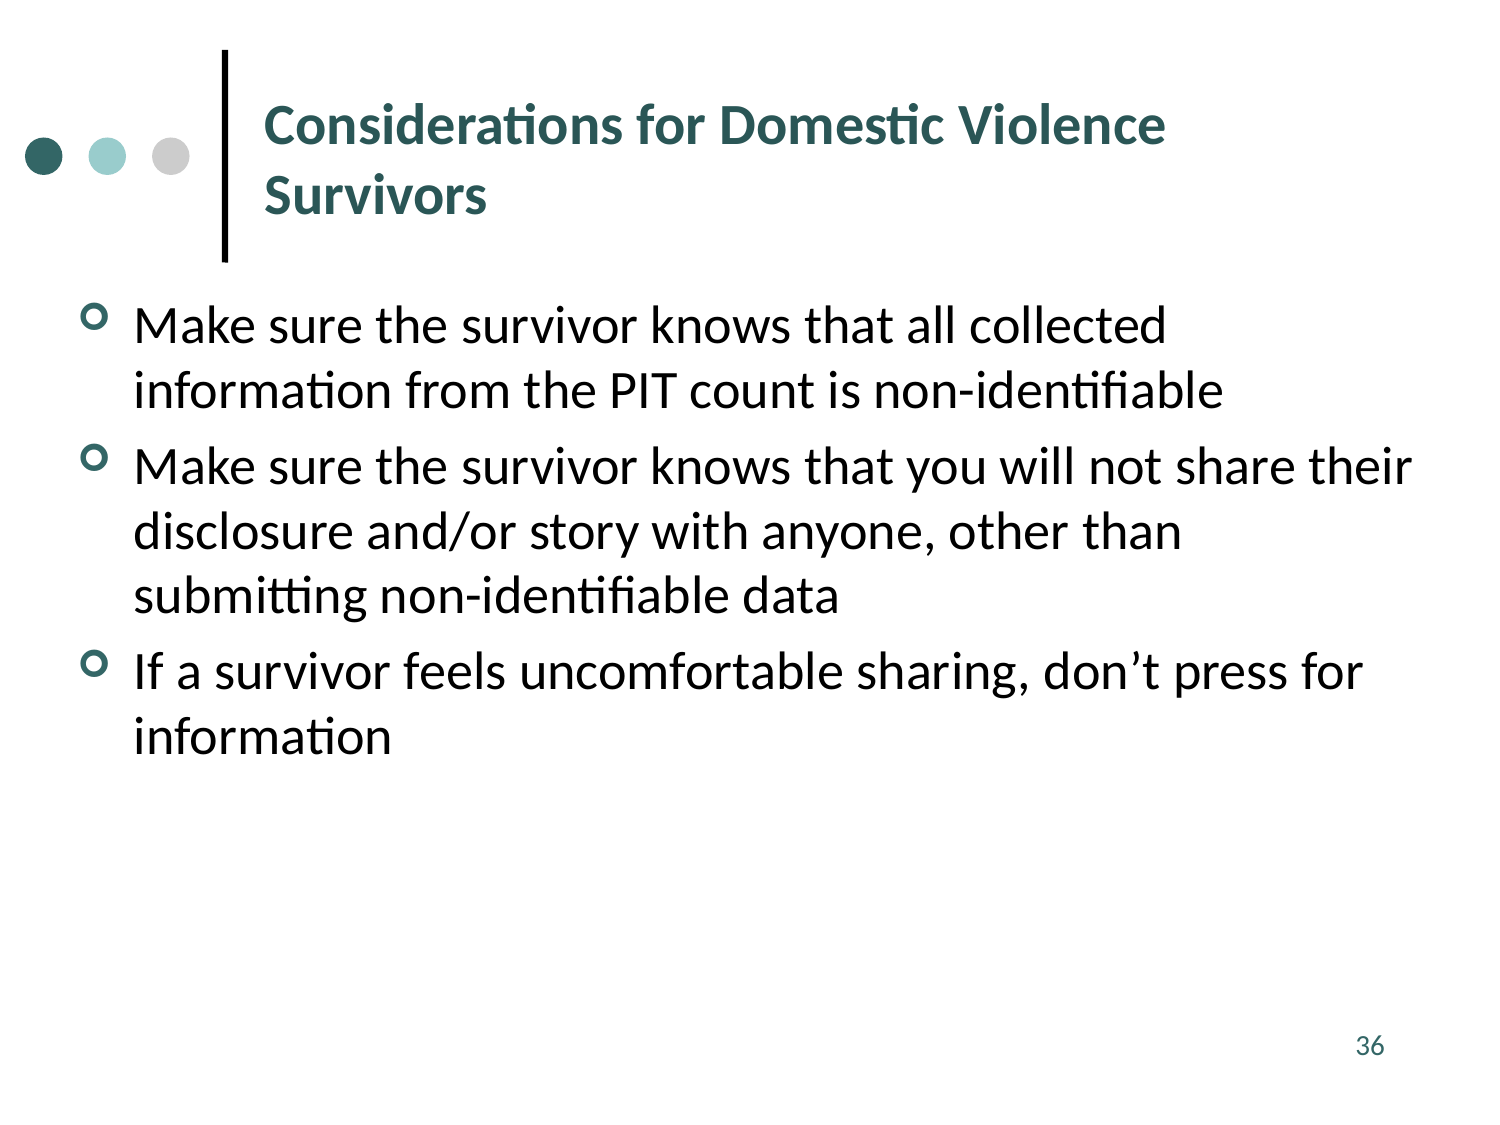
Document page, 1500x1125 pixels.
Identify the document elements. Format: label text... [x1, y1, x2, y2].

list Make sure the survivor knows that all collected information from the PIT count is non-identifiable Make sure the survivor knows that you will not share their disclosure and/or story with anyone, other than submitting non-identifiable data If a survivor feels uncomfortable sharing, don’t press for information [62, 281, 1438, 988]
title Considerations for Domestic Violence Survivors [249, 31, 1400, 281]
slide_number 36 [1187, 1018, 1400, 1094]
